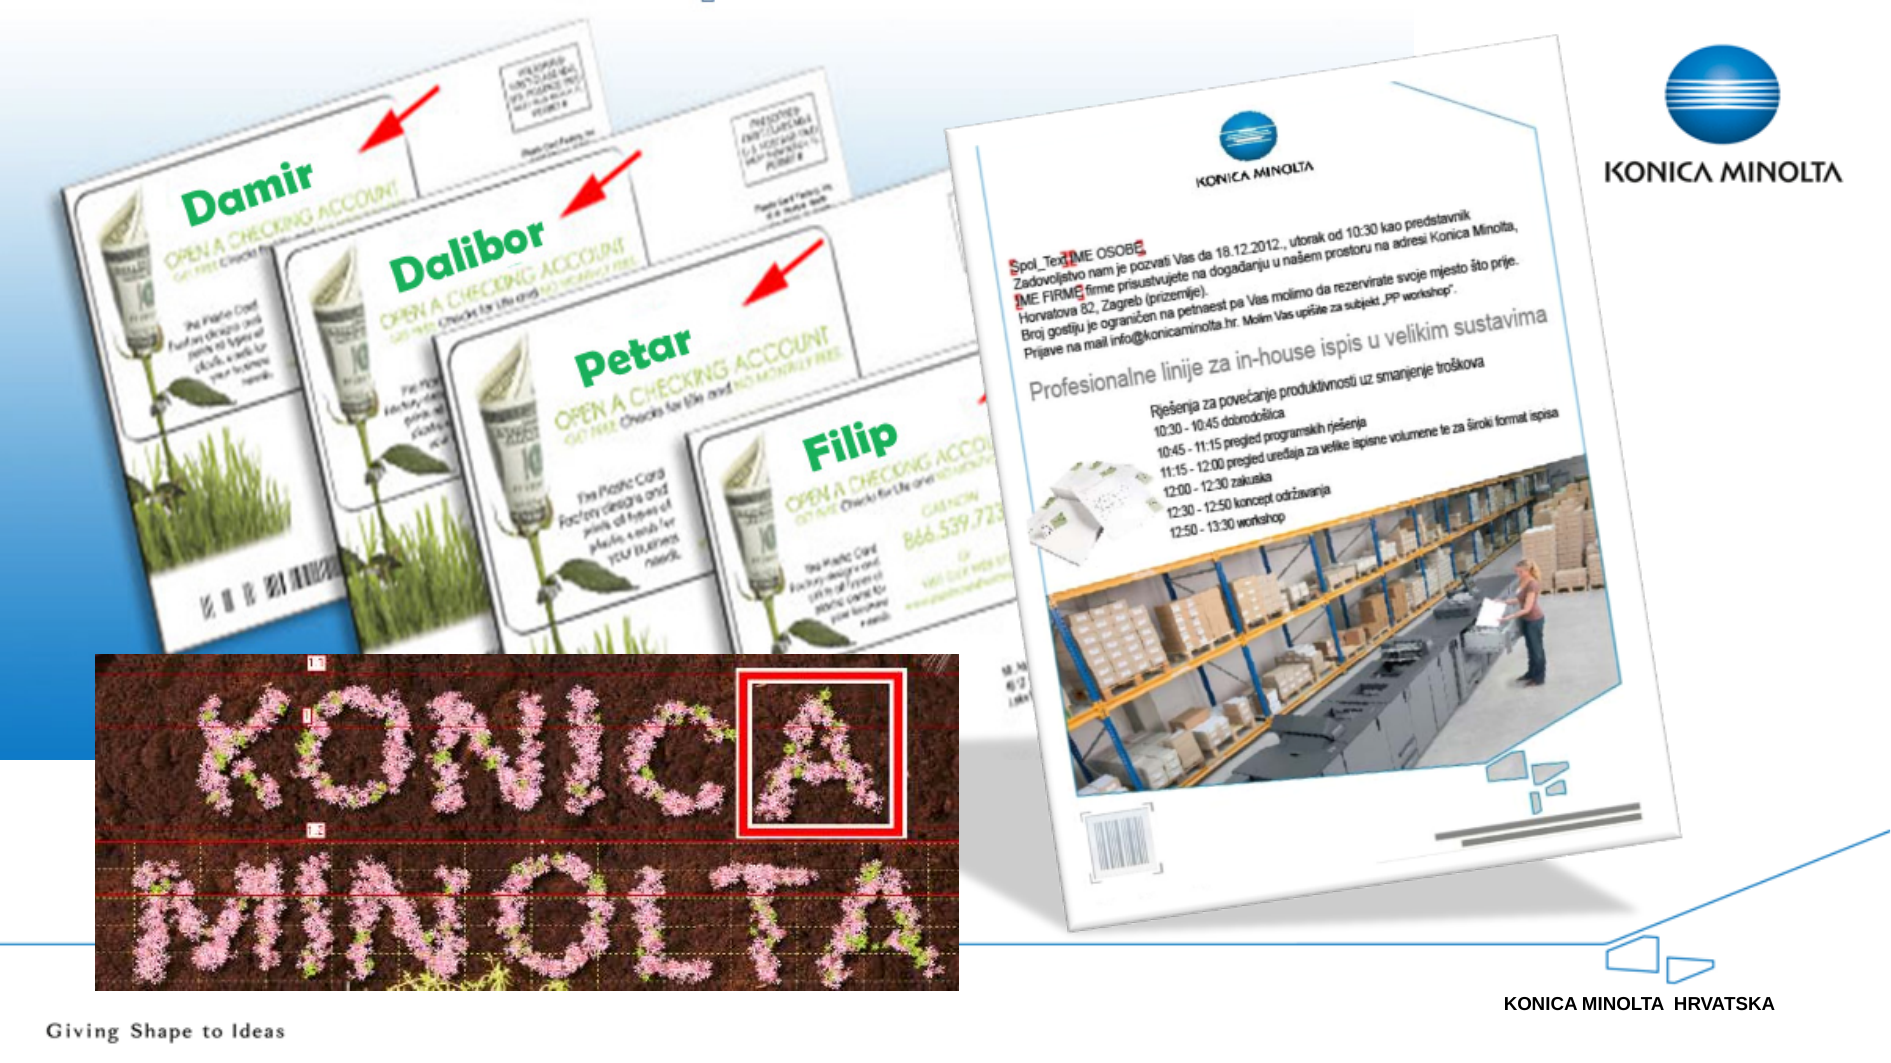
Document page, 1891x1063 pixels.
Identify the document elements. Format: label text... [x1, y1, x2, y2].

picture [0, 0, 1891, 1063]
footer KONICA MINOLTA HRVATSKA [1391, 991, 1781, 1049]
